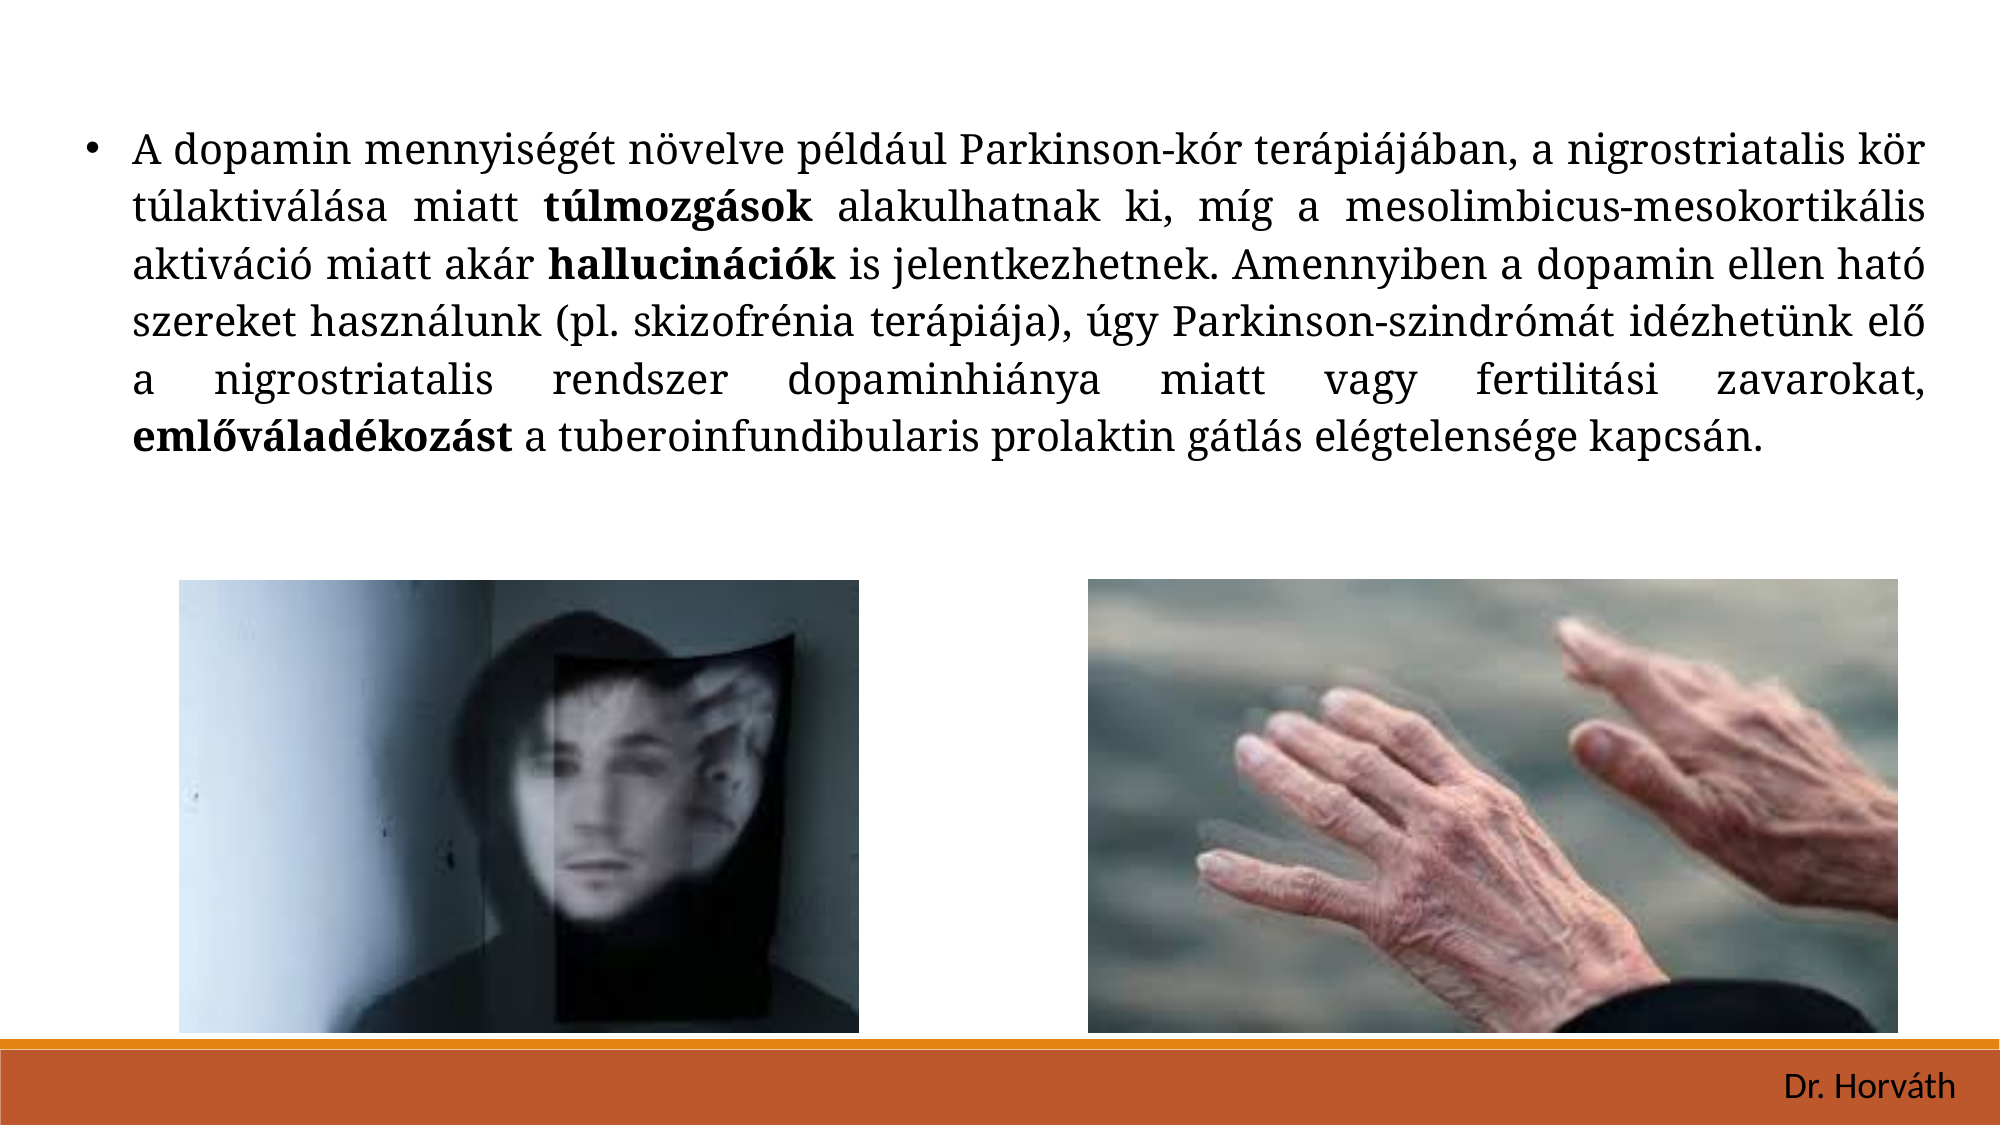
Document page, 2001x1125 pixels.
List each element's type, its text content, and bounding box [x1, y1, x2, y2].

text_box Dr. Horváth [1769, 1054, 1981, 1114]
picture [178, 579, 860, 1033]
text_box A dopamin mennyiségét növelve például Parkinson-kór terápiájában, a nigrostriatalis kör túlaktiválása miatt túlmozgások alakulhatnak ki, míg a mesolimbicus-mesokortikális aktiváció miatt akár hallucinációk is jelentkezhetnek. Amennyiben a dopamin ellen ható szereket használunk (pl. skizofrénia terápiája), úgy Parkinson-szindrómát idézhetünk elő a nigrostriatalis rendszer dopaminhiánya miatt vagy fertilitási zavarokat, emlőváladékozást a tuberoinfundibularis prolaktin gátlás elégtelensége kapcsán. [70, 107, 1942, 468]
picture [1088, 578, 1899, 1033]
